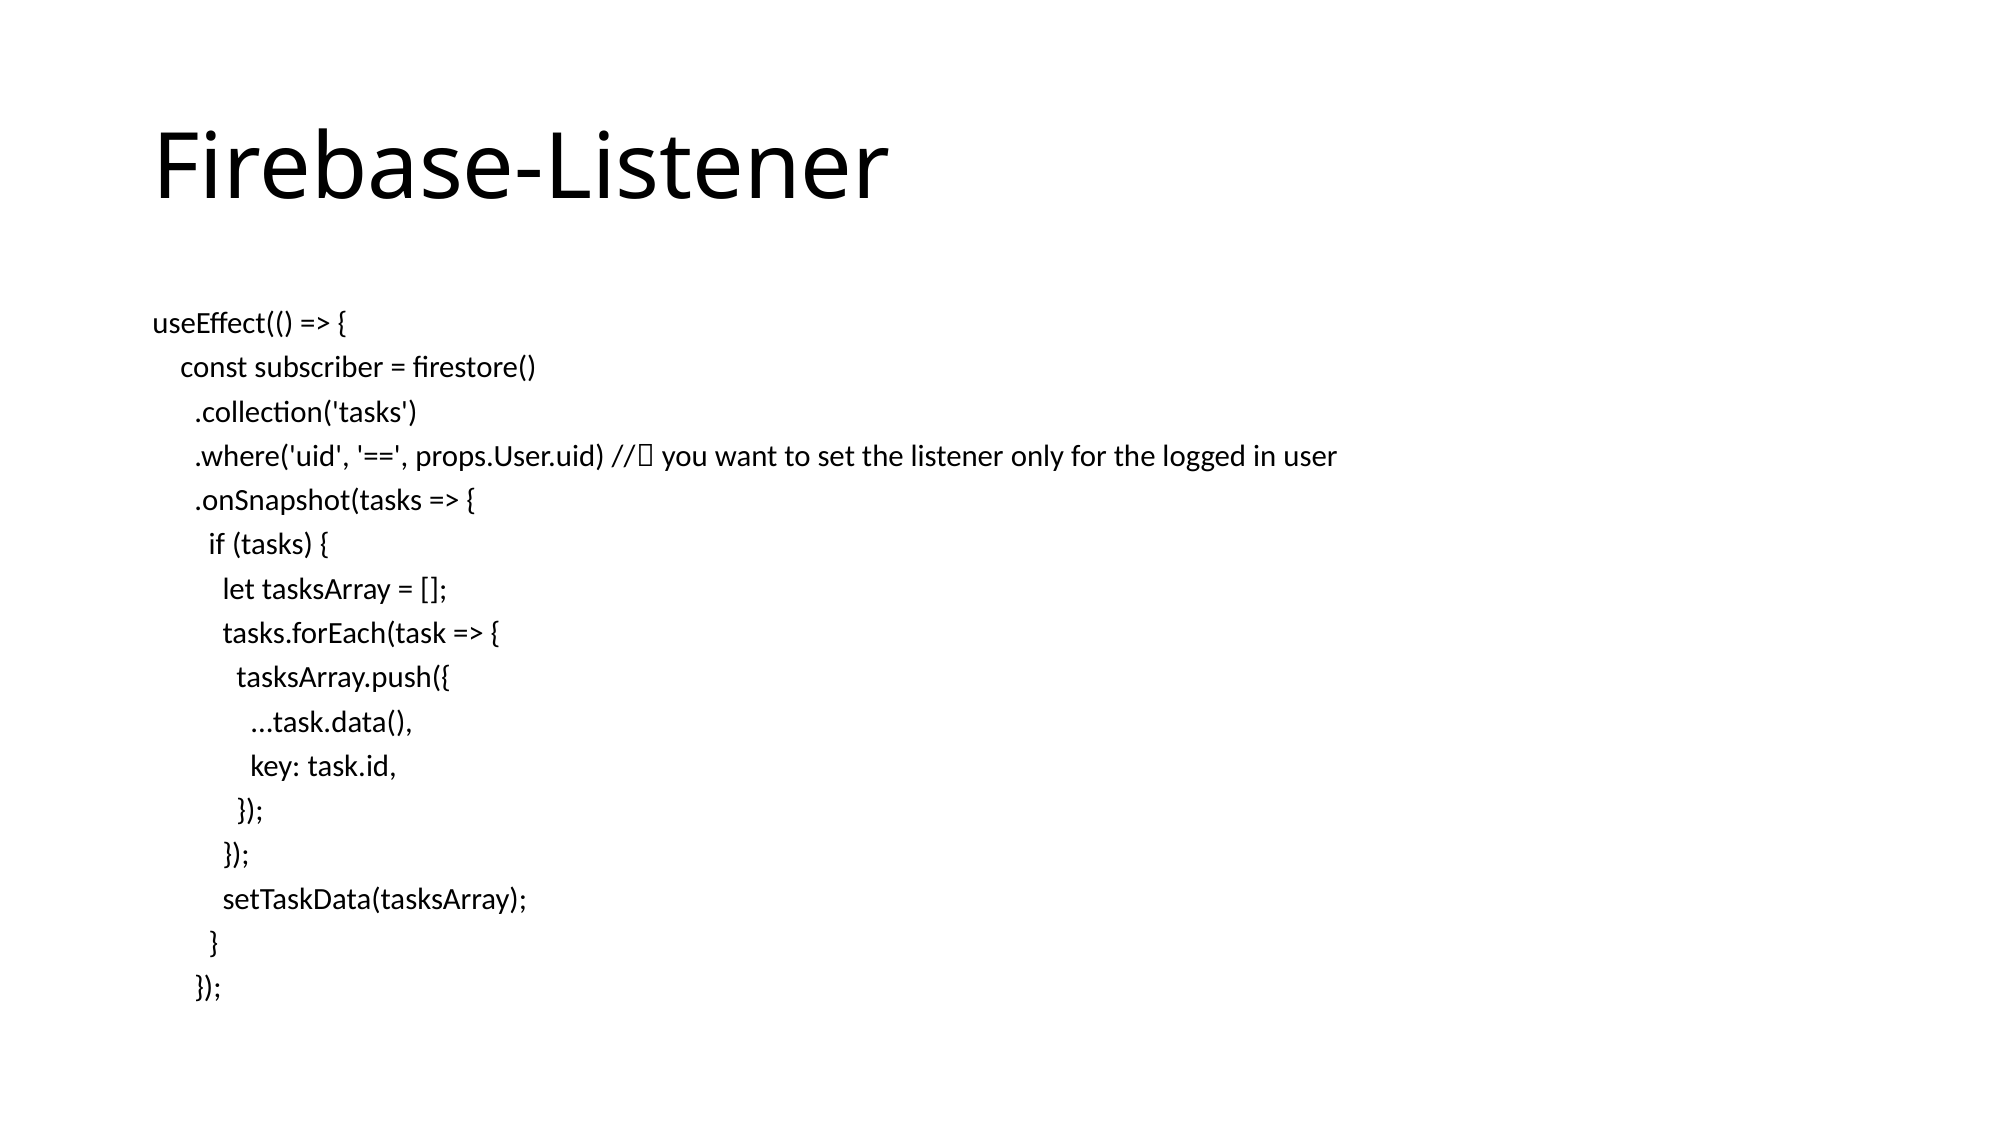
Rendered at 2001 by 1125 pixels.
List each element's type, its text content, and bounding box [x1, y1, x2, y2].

title Firebase-Listener [137, 59, 1863, 278]
list useEffect(() => { const subscriber = firestore() .collection('tasks') .where('uid', '==', props.User.uid) // you want to set the listener only for the logged in user .onSnapshot(tasks => { if (tasks) { let tasksArray = []; tasks.forEach(task => { tasksArray.push({ ...task.data(), key: task.id, }); }); setTaskData(tasksArray); } }); [137, 299, 1863, 1014]
